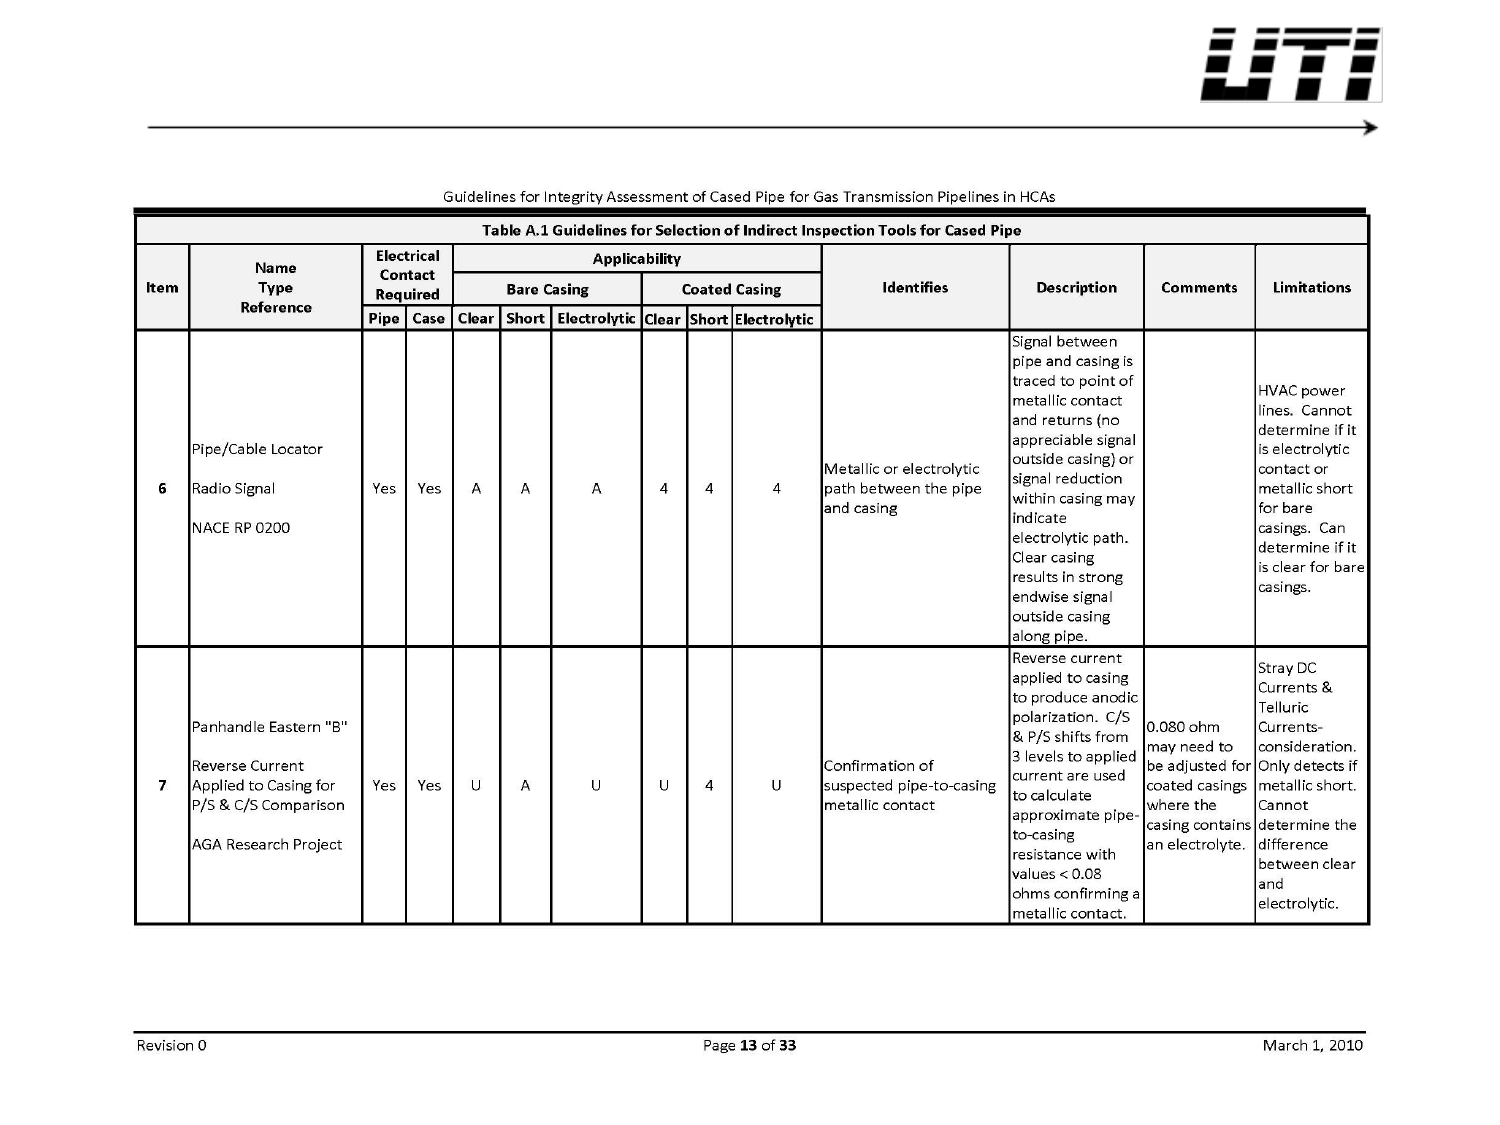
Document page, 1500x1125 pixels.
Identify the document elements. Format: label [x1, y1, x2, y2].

picture [1200, 27, 1384, 105]
picture [74, 114, 1424, 1113]
